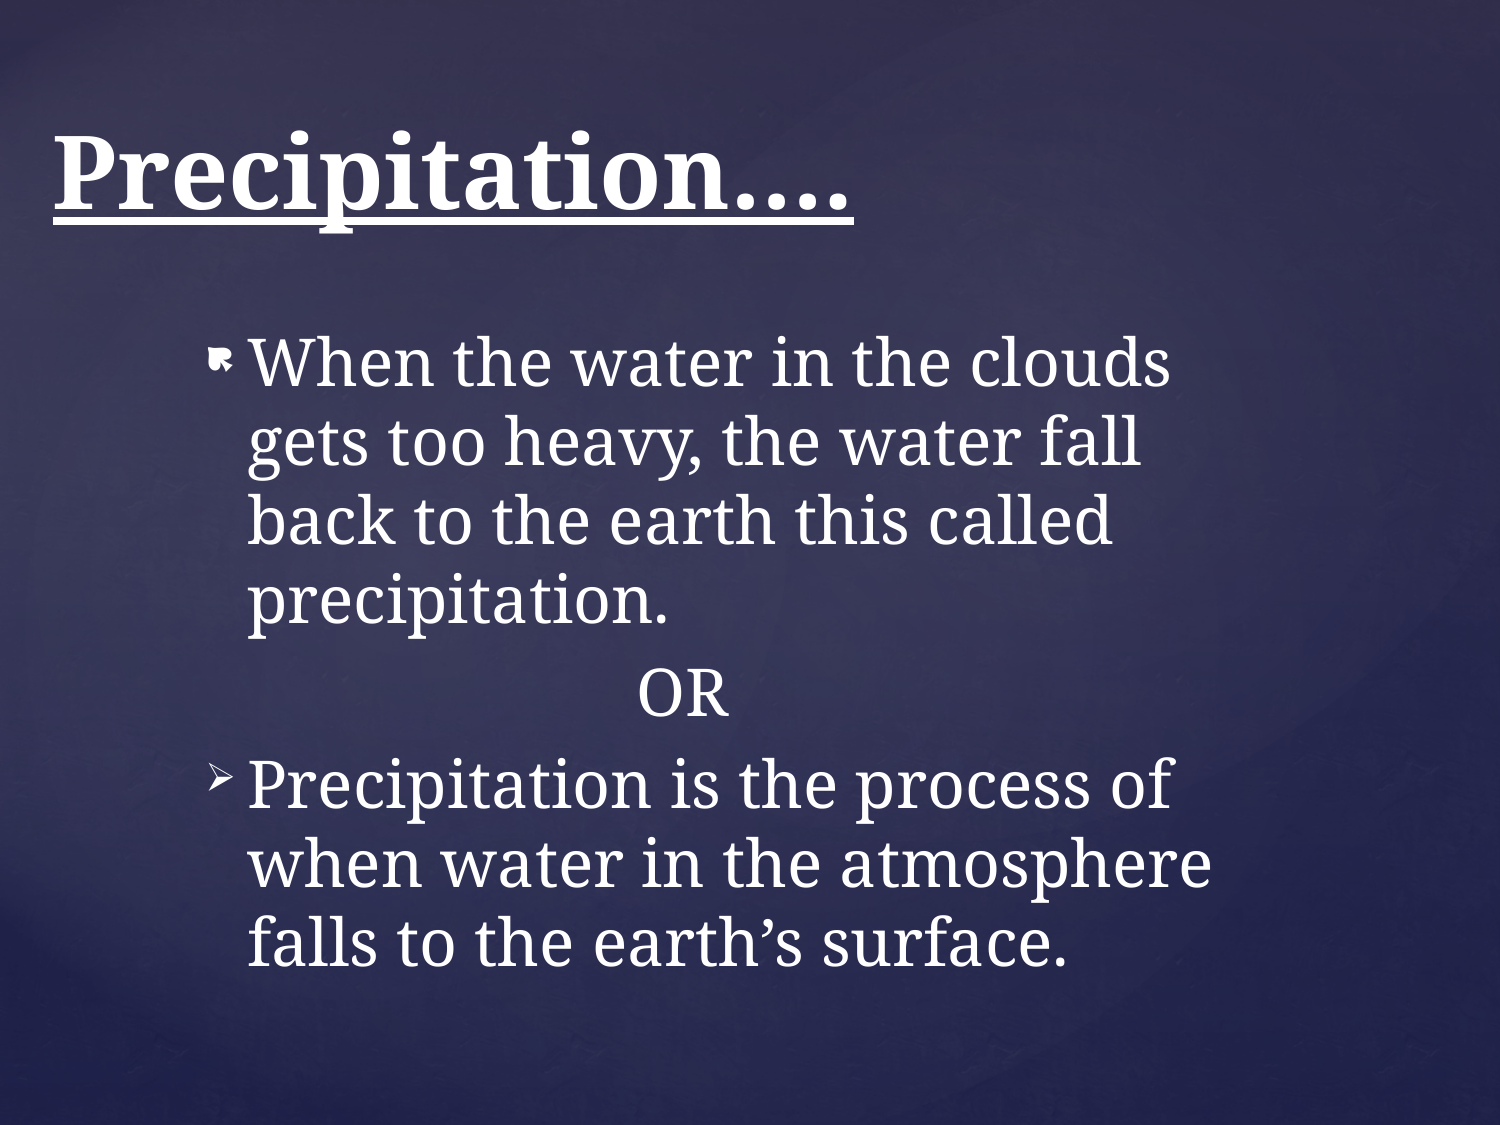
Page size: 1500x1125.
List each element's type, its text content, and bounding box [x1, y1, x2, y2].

list When the water in the clouds gets too heavy, the water fall back to the earth this called precipitation. OR Precipitation is the process of when water in the atmosphere falls to the earth’s surface. [187, 312, 1300, 988]
title Precipitation…. [37, 87, 1275, 238]
